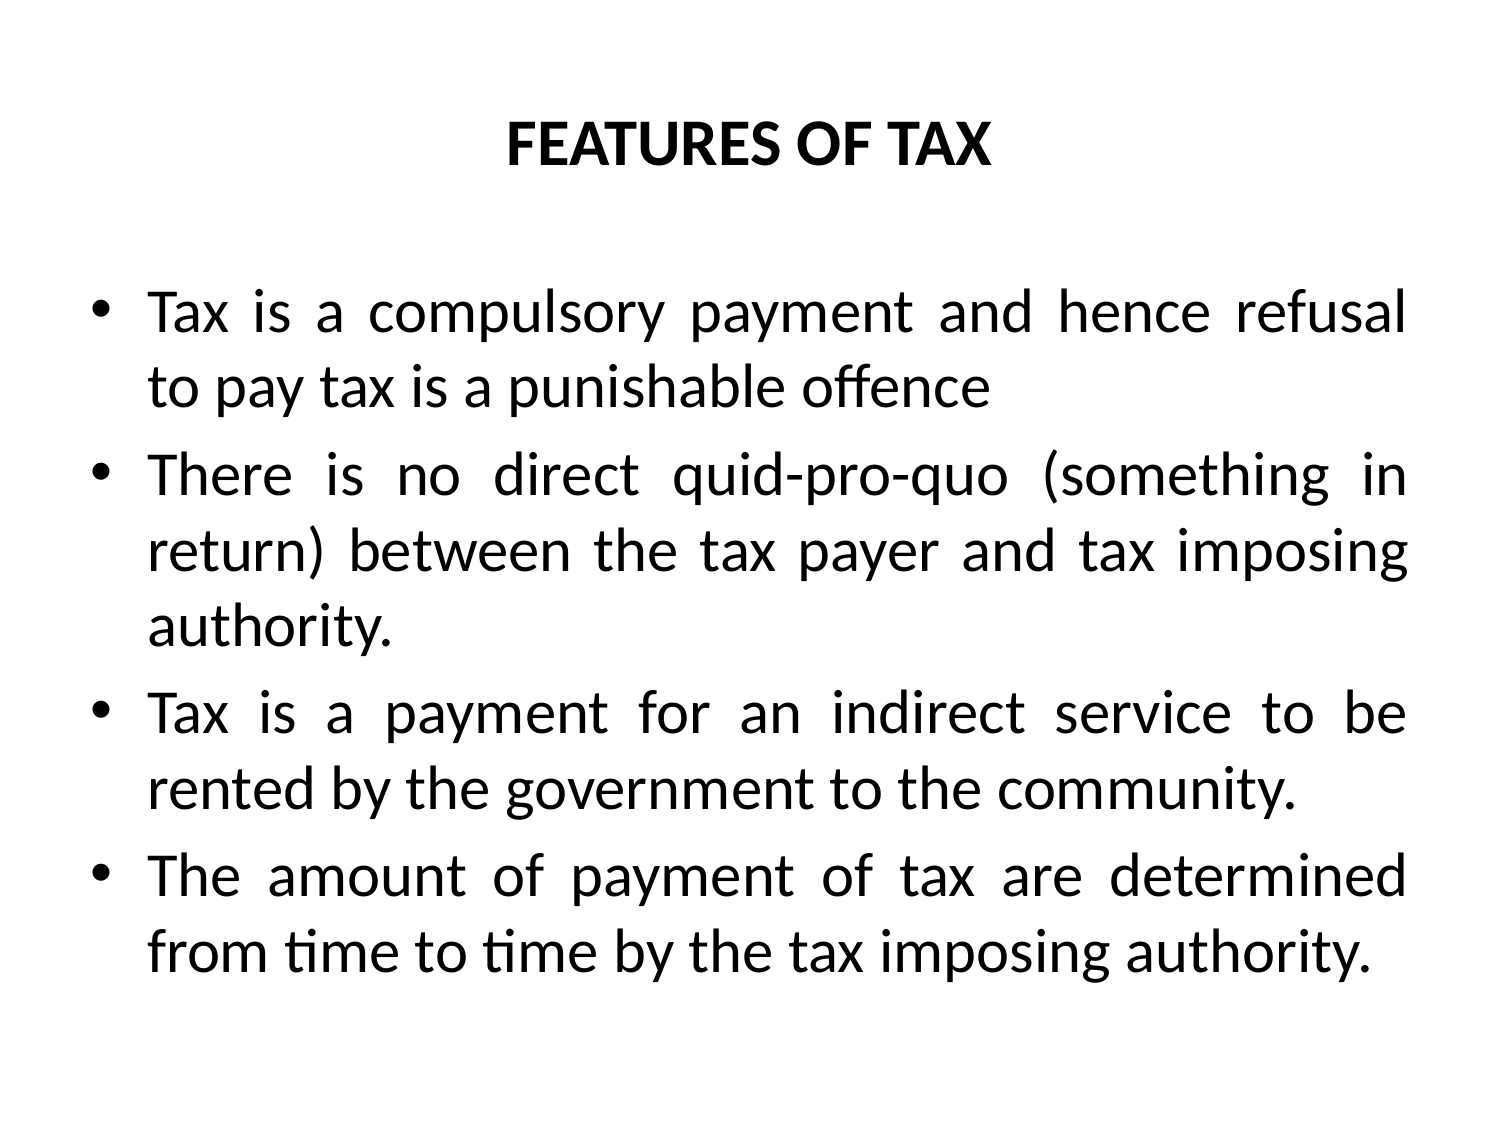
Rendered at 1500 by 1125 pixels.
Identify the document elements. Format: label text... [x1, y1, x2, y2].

title FEATURES OF TAX [75, 45, 1425, 233]
list Tax is a compulsory payment and hence refusal to pay tax is a punishable offence There is no direct quid-pro-quo (something in return) between the tax payer and tax imposing authority. Tax is a payment for an indirect service to be rented by the government to the community. The amount of payment of tax are determined from time to time by the tax imposing authority. [75, 262, 1425, 1005]
